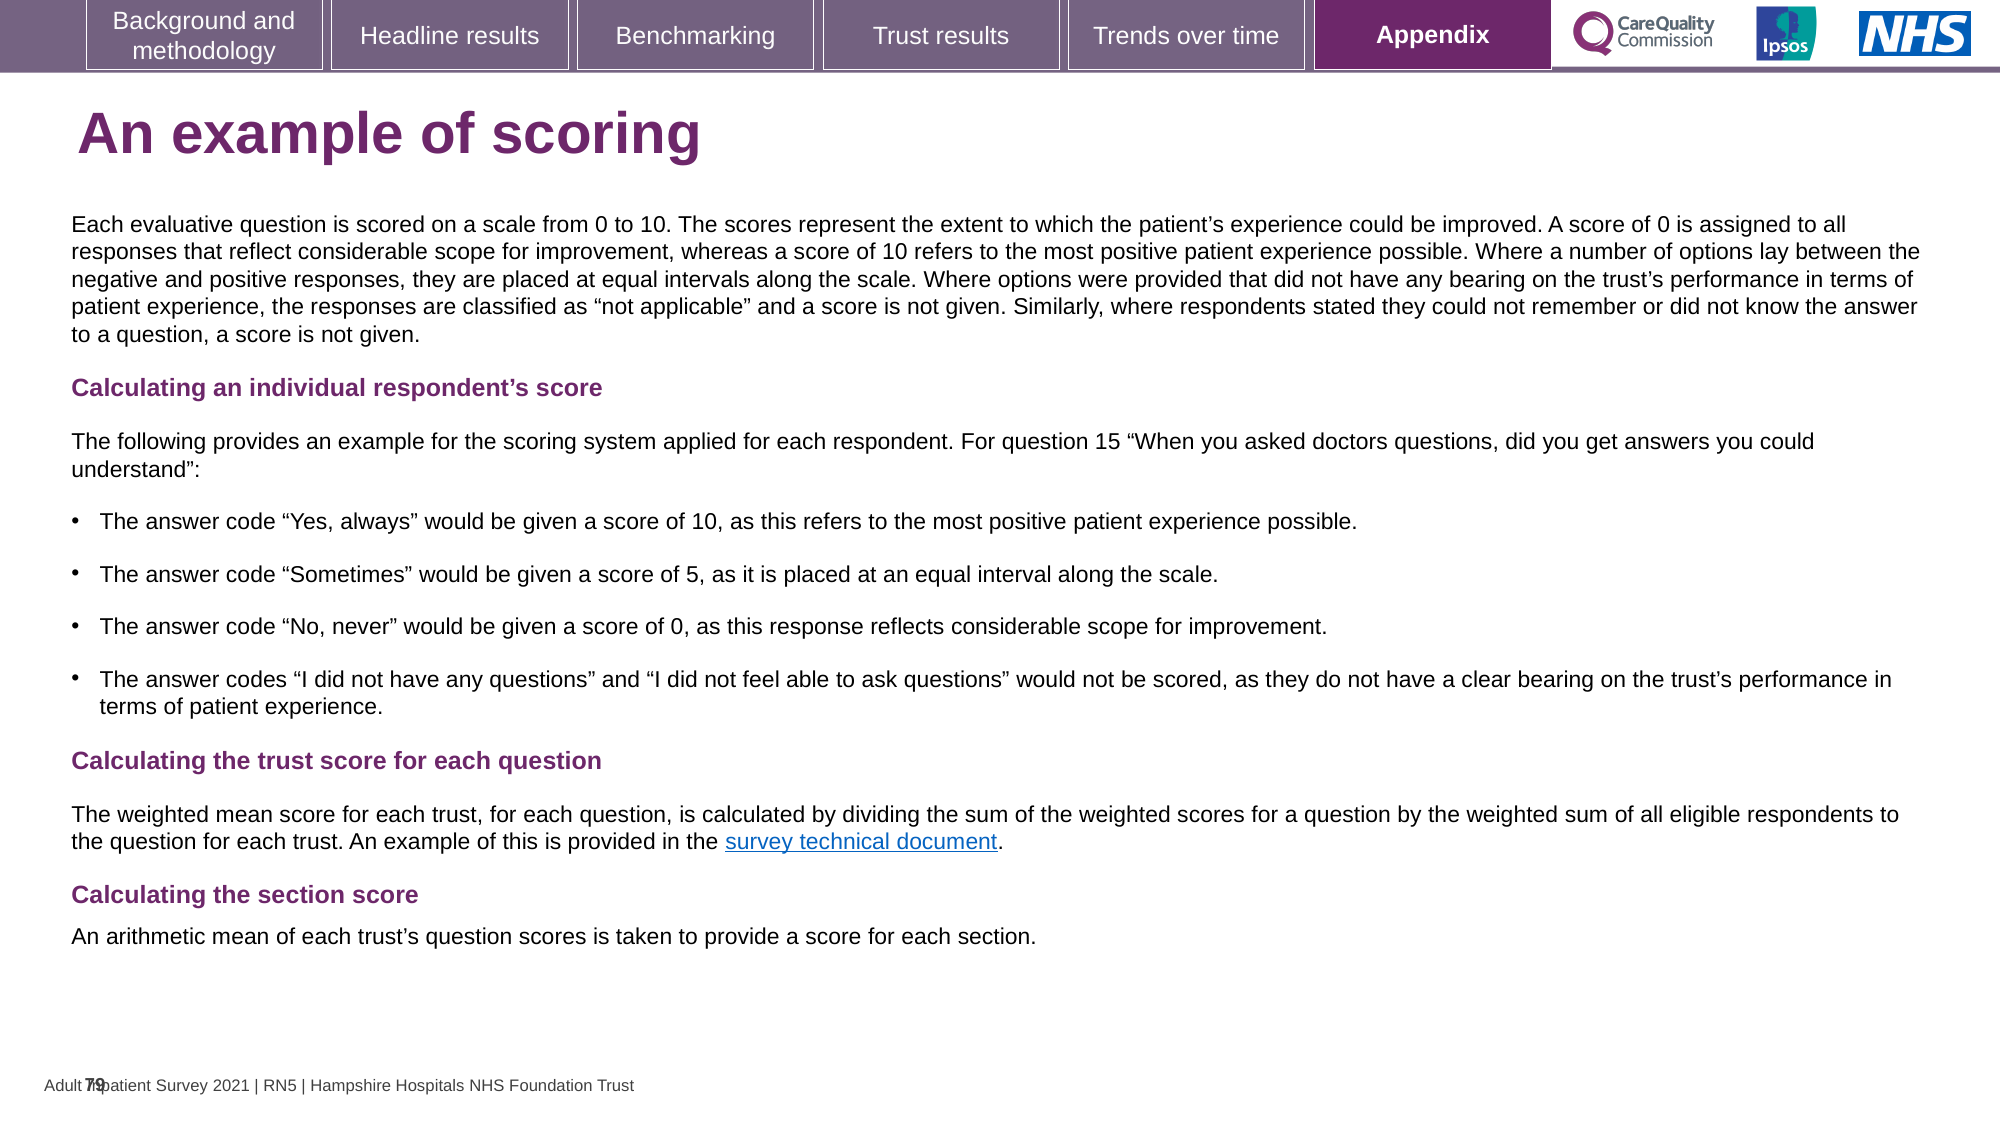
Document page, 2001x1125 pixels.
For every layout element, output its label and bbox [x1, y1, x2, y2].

text_box [56, 201, 1944, 997]
picture [1859, 11, 1971, 56]
picture [1573, 11, 1715, 56]
picture [1756, 6, 1817, 61]
text_box [84, 1065, 122, 1125]
title [62, 81, 1936, 189]
